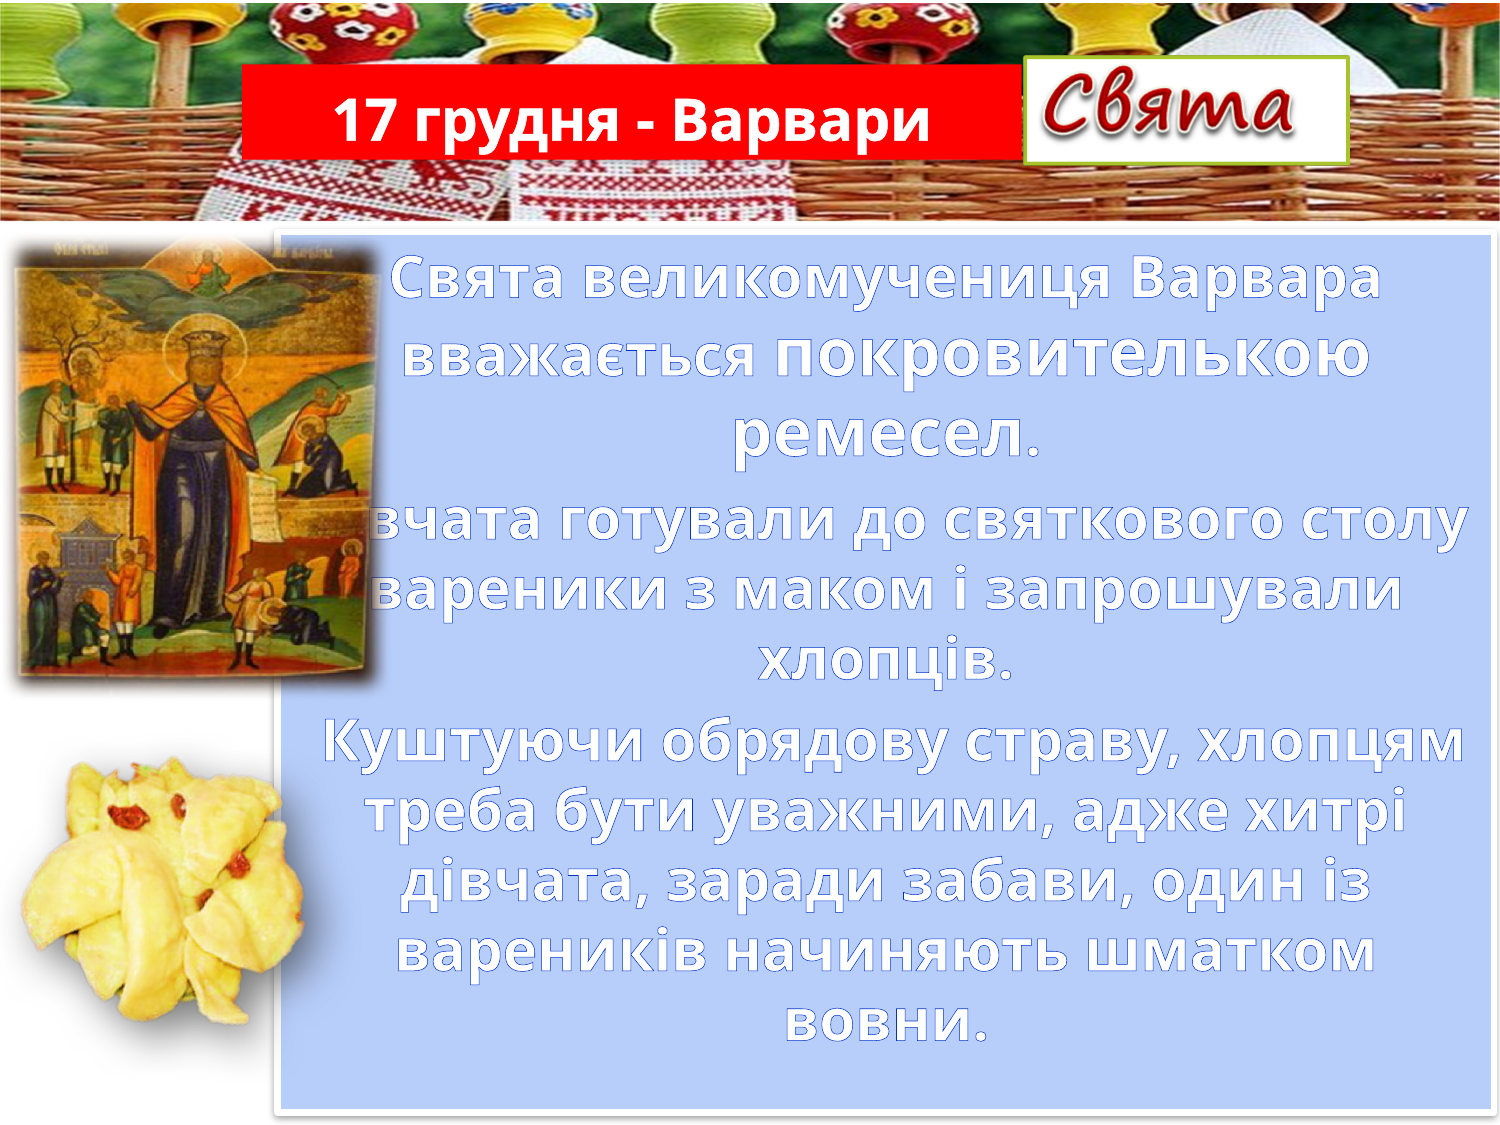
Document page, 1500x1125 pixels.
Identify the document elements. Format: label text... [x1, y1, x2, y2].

list Свята великомучениця Варвара вважається покровителькою ремесел. Дівчата готували до святкового столу вареники з маком і запрошували хлопців. Куштуючи обрядову страву, хлопцям треба бути уважними, адже хитрі дівчата, заради забави, один із вареників начиняють шматком вовни. [274, 256, 1497, 1116]
picture [0, 0, 1500, 1125]
